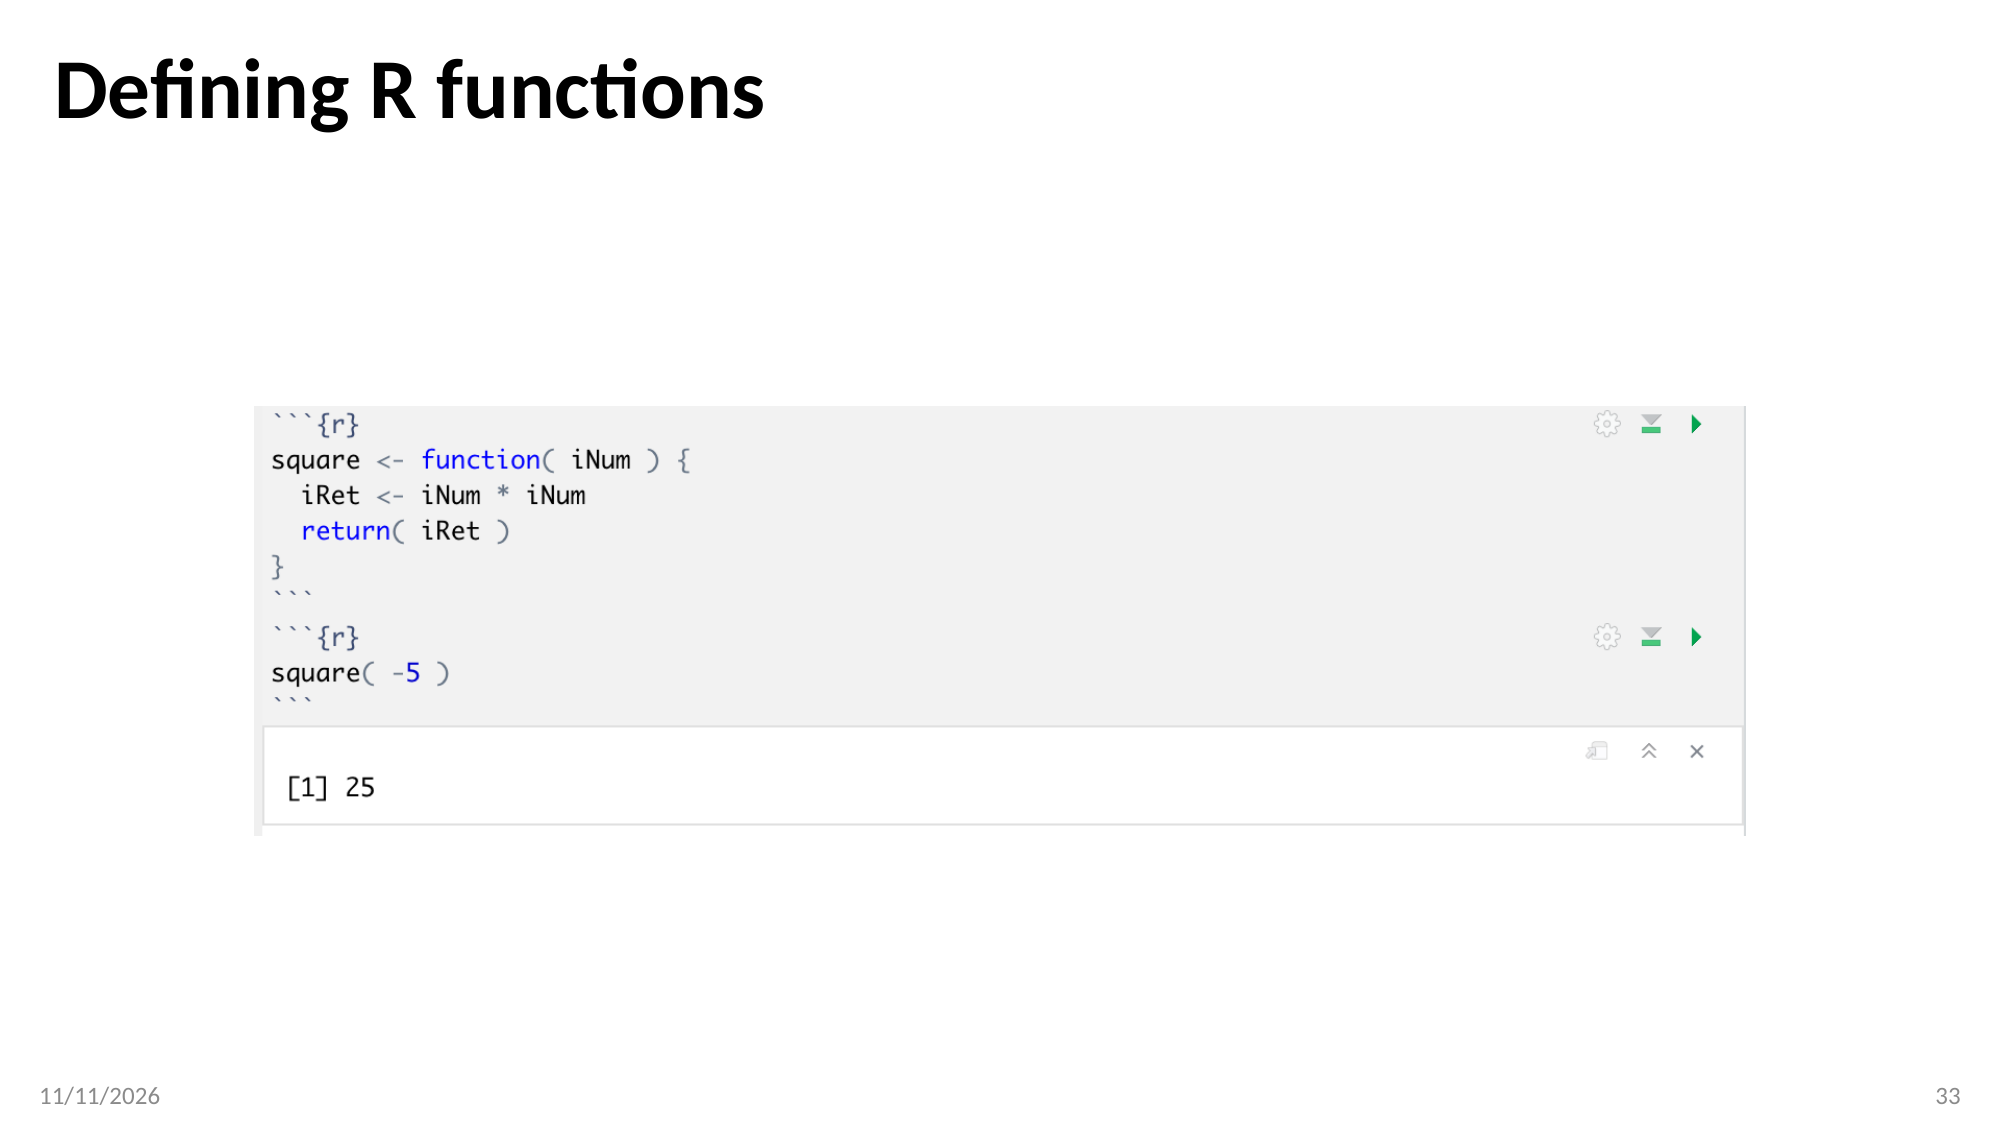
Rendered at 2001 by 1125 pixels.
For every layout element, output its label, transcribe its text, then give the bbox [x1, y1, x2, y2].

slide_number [39, 1064, 490, 1125]
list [254, 406, 1746, 836]
title Defining R functions [39, 37, 1961, 145]
slide_number 33 [1510, 1064, 1961, 1125]
